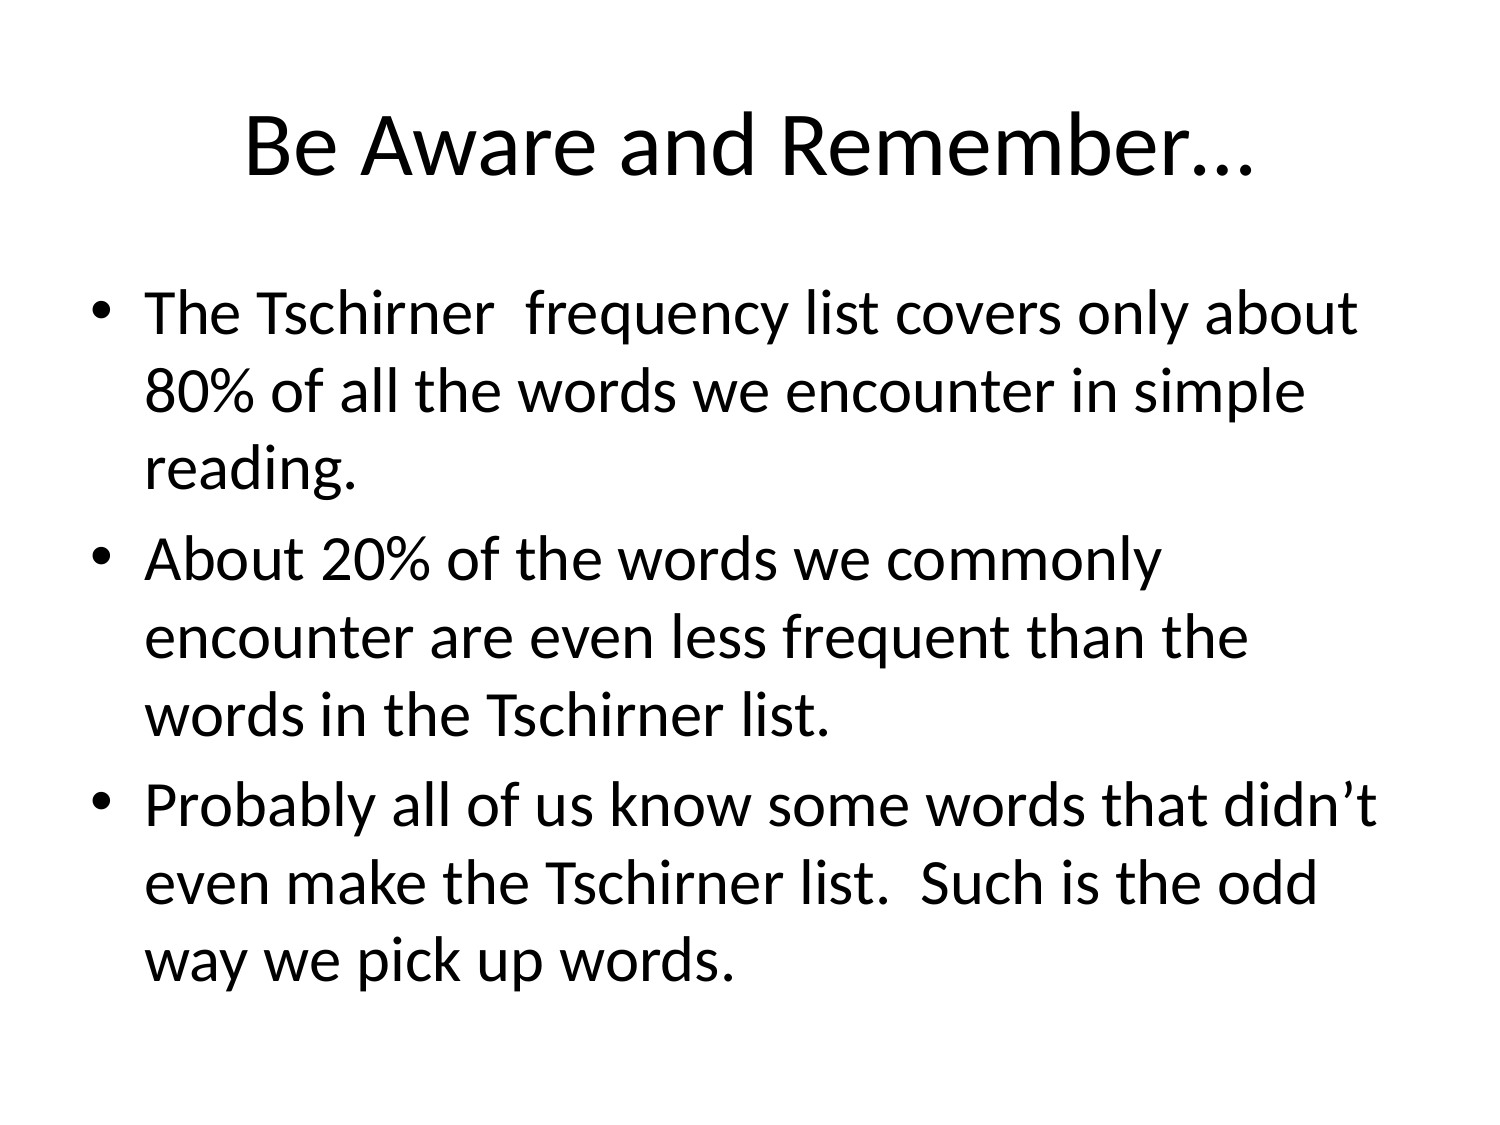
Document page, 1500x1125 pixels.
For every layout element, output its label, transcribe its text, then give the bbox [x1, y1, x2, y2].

title Be Aware and Remember… [75, 45, 1425, 233]
list The Tschirner frequency list covers only about 80% of all the words we encounter in simple reading. About 20% of the words we commonly encounter are even less frequent than the words in the Tschirner list. Probably all of us know some words that didn’t even make the Tschirner list. Such is the odd way we pick up words. [75, 262, 1425, 1005]
